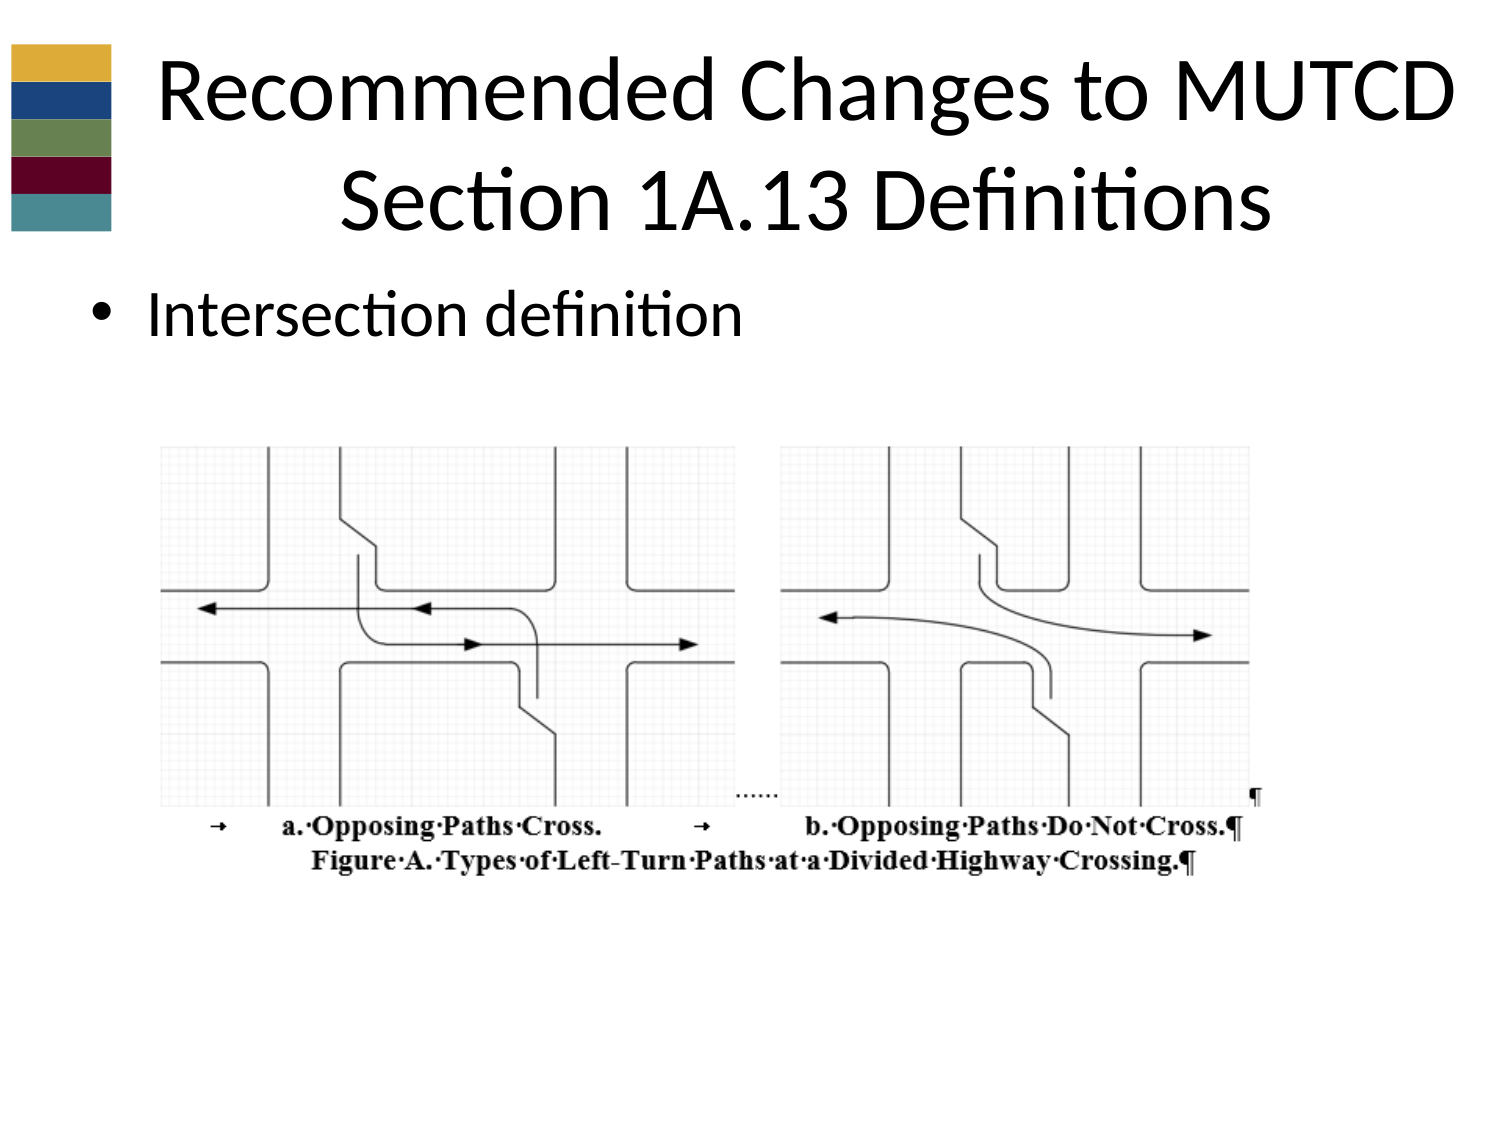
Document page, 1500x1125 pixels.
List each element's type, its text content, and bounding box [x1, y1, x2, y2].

picture [139, 431, 1361, 880]
list Intersection definition [75, 262, 1425, 1005]
title Recommended Changes to MUTCD Section 1A.13 Definitions [137, 45, 1478, 233]
